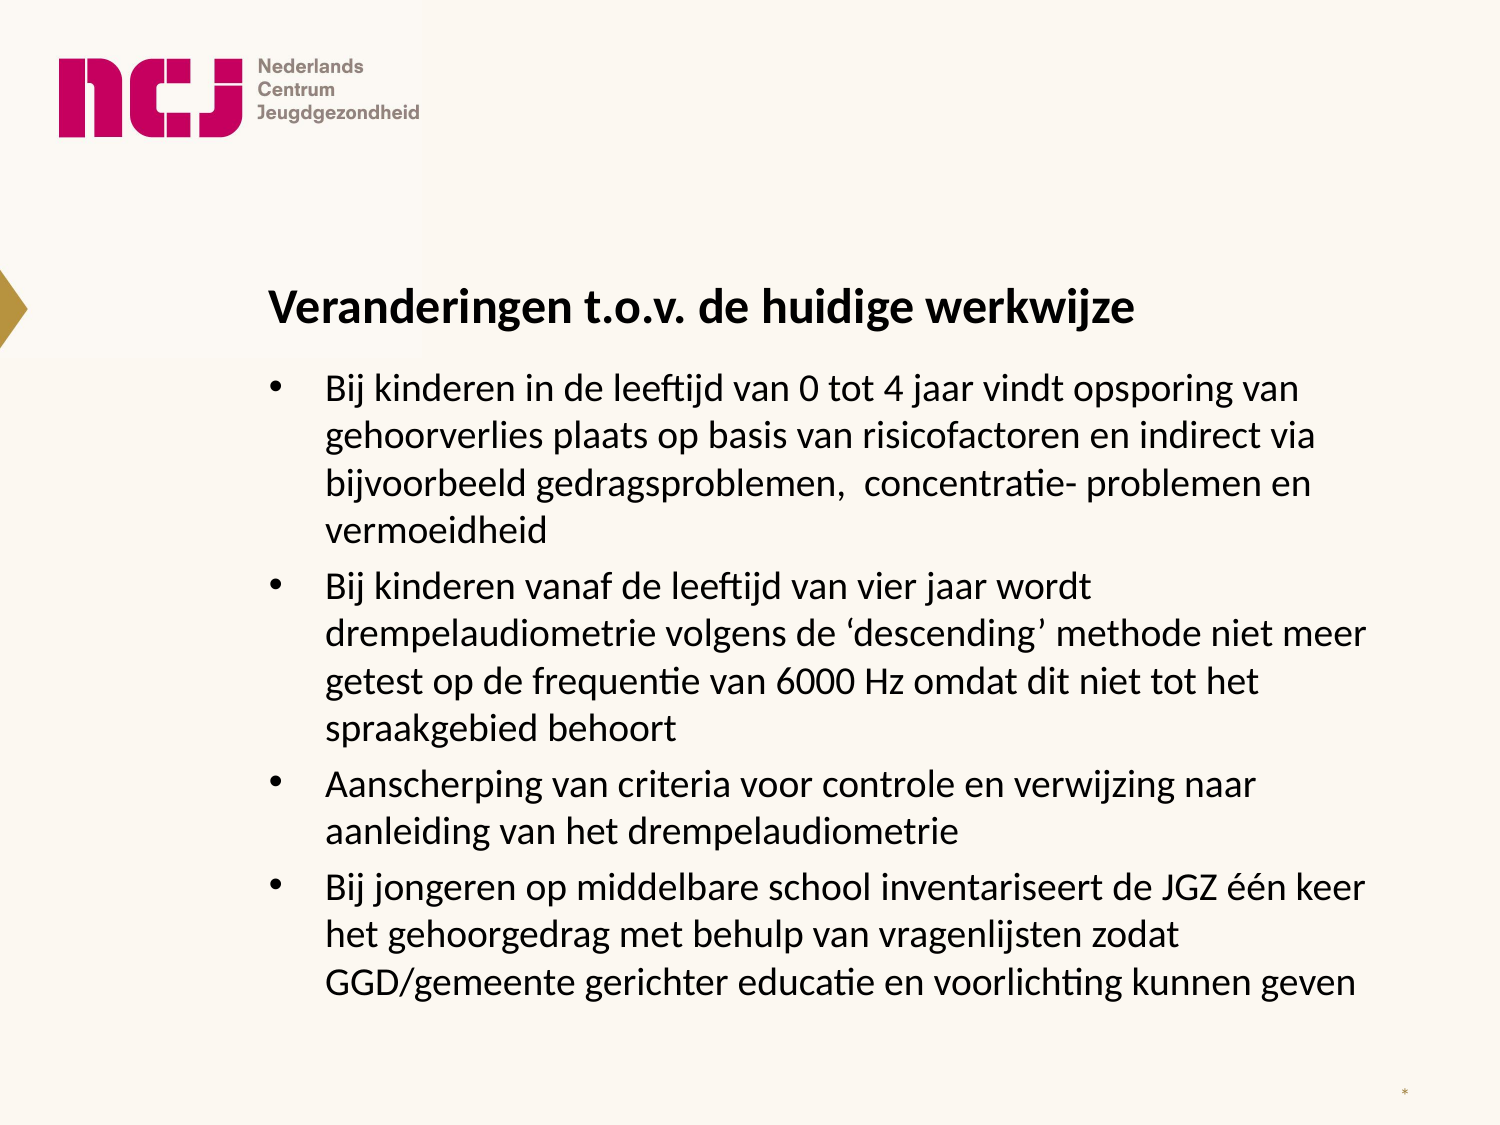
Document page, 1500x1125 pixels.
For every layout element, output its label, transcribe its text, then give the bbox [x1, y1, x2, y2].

text_box Bij kinderen in de leeftijd van 0 tot 4 jaar vindt opsporing van gehoorverlies plaats op basis van risicofactoren en indirect via bijvoorbeeld gedragsproblemen, concentratie- problemen en vermoeidheid Bij kinderen vanaf de leeftijd van vier jaar wordt drempelaudiometrie volgens de ‘descending’ methode niet meer getest op de frequentie van 6000 Hz omdat dit niet tot het spraakgebied behoort Aanscherping van criteria voor controle en verwijzing naar aanleiding van het drempelaudiometrie Bij jongeren op middelbare school inventariseert de JGZ één keer het gehoorgedrag met behulp van vragenlijsten zodat GGD/gemeente gerichter educatie en voorlichting kunnen geven [253, 354, 1426, 1005]
text_box * [1100, 1074, 1425, 1113]
picture [0, 0, 422, 358]
text_box Veranderingen t.o.v. de huidige werkwijze [253, 265, 1426, 333]
